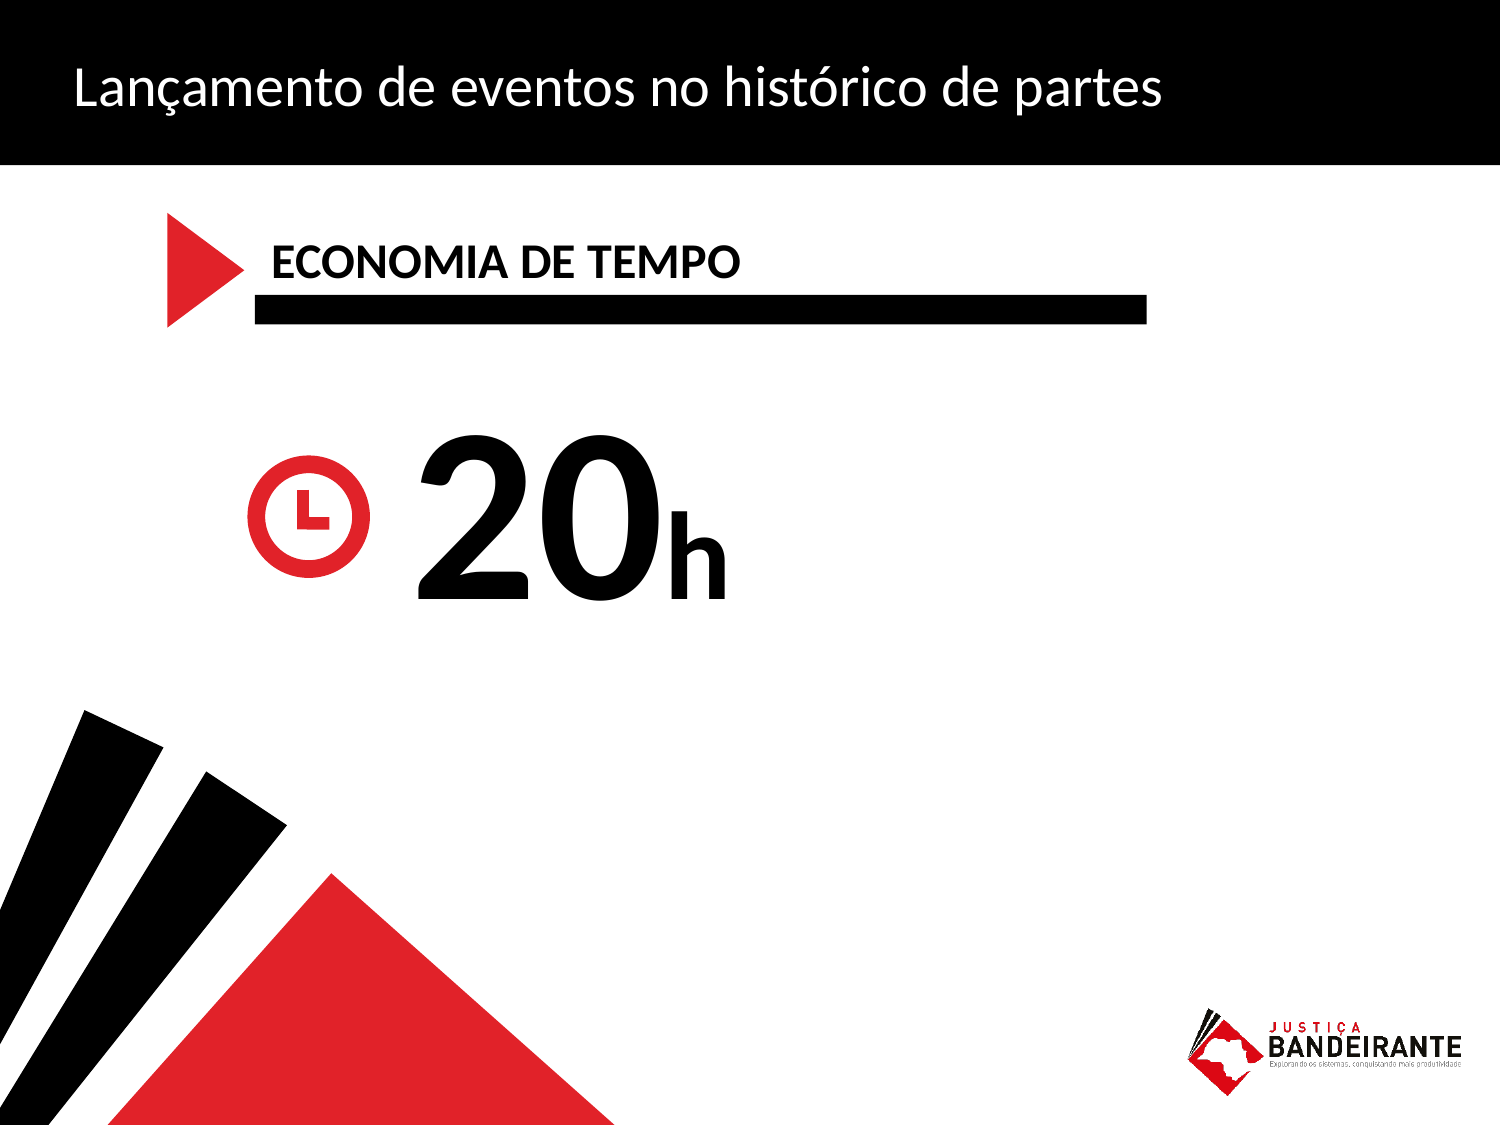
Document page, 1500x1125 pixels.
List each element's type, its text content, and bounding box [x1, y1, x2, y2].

text_box [254, 294, 1148, 325]
text_box ECONOMIA DE TEMPO [257, 221, 785, 294]
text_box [0, 710, 797, 1125]
picture [1187, 1008, 1461, 1096]
text_box Lançamento de eventos no histórico de partes [0, 0, 1500, 166]
text_box [166, 210, 247, 330]
text_box 20h [396, 342, 747, 710]
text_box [256, 464, 362, 570]
